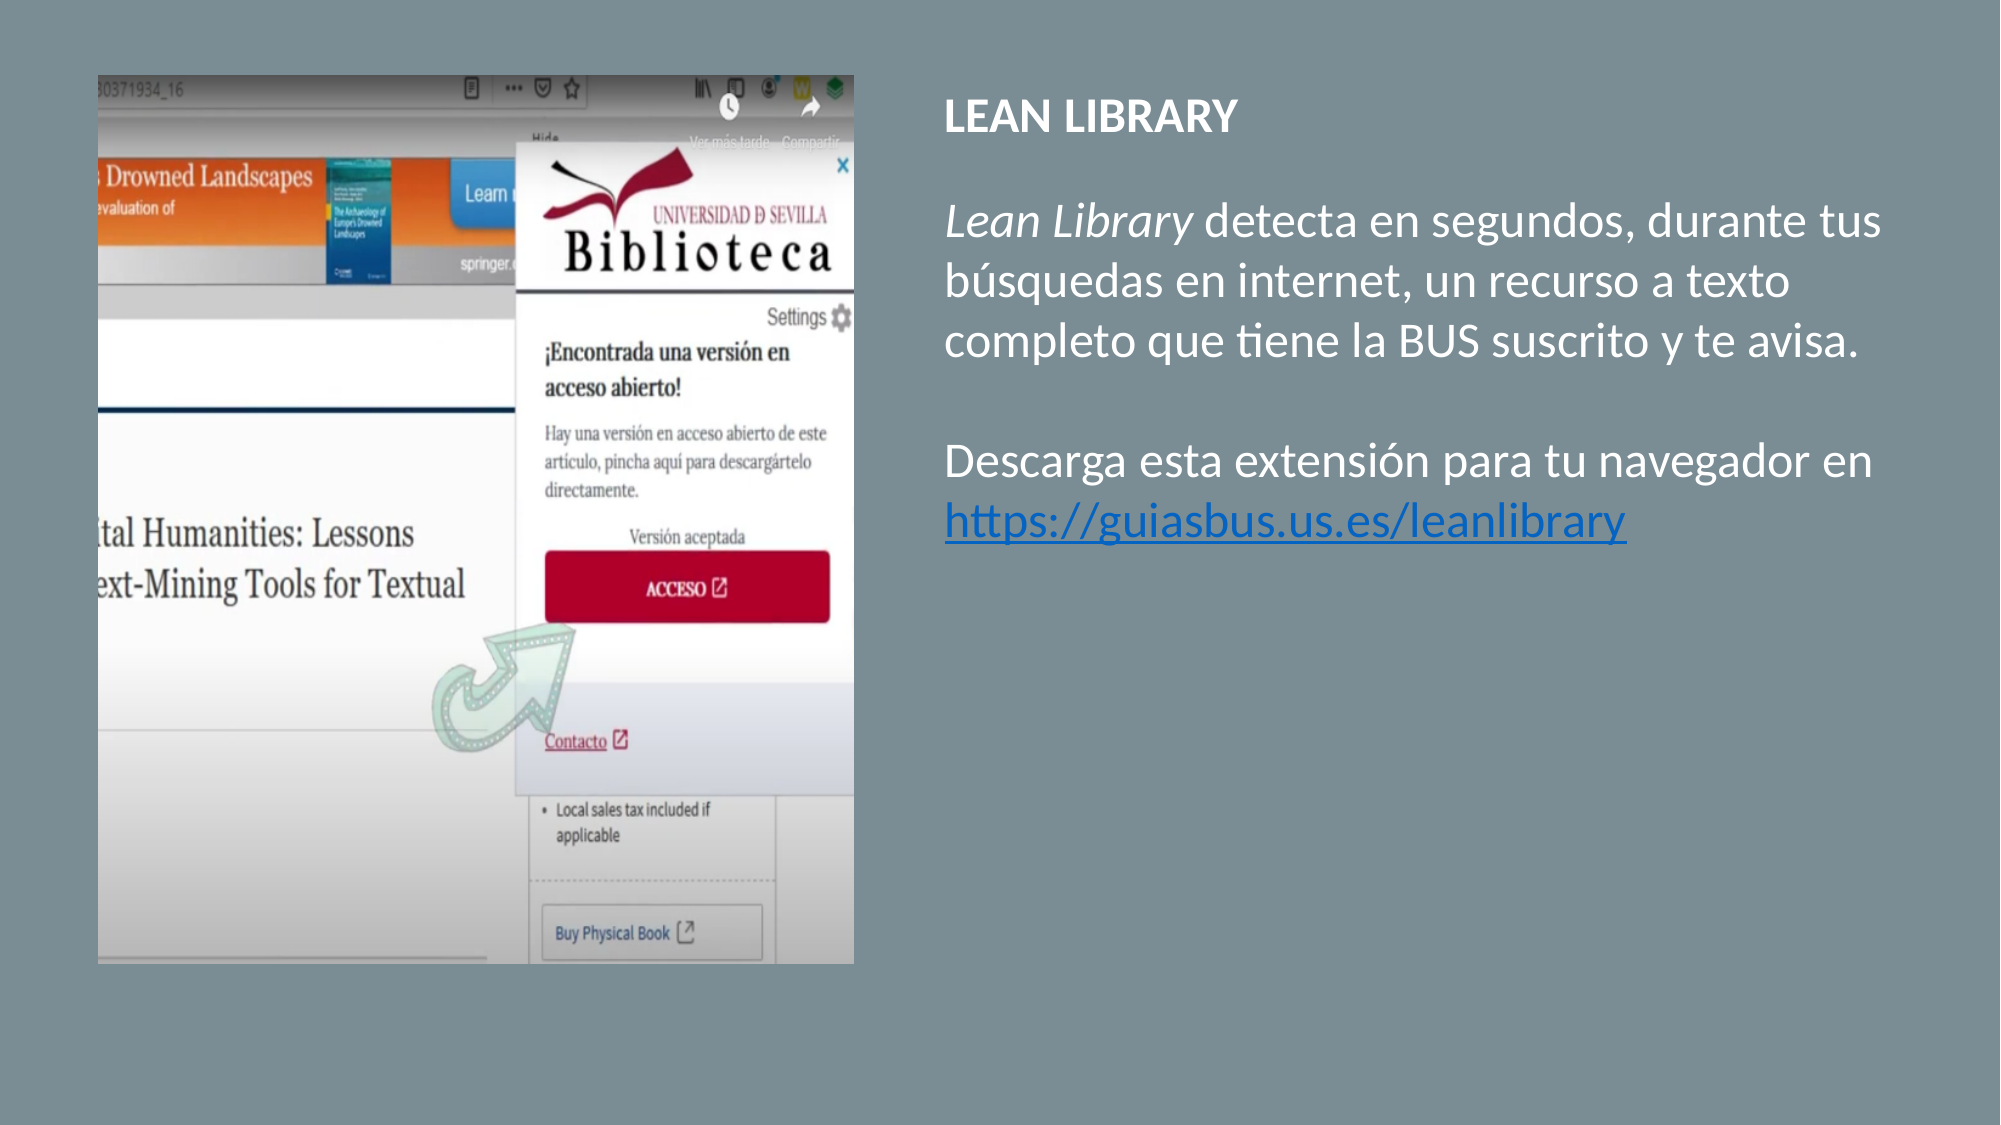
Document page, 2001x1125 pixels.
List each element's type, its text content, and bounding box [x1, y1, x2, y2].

text_box LEAN LIBRARY Lean Library detecta en segundos, durante tus búsquedas en internet, un recurso a texto completo que tiene la BUS suscrito y te avisa. Descarga esta extensión para tu navegador en https://guiasbus.us.es/leanlibrary [930, 74, 1899, 655]
picture [98, 75, 854, 964]
